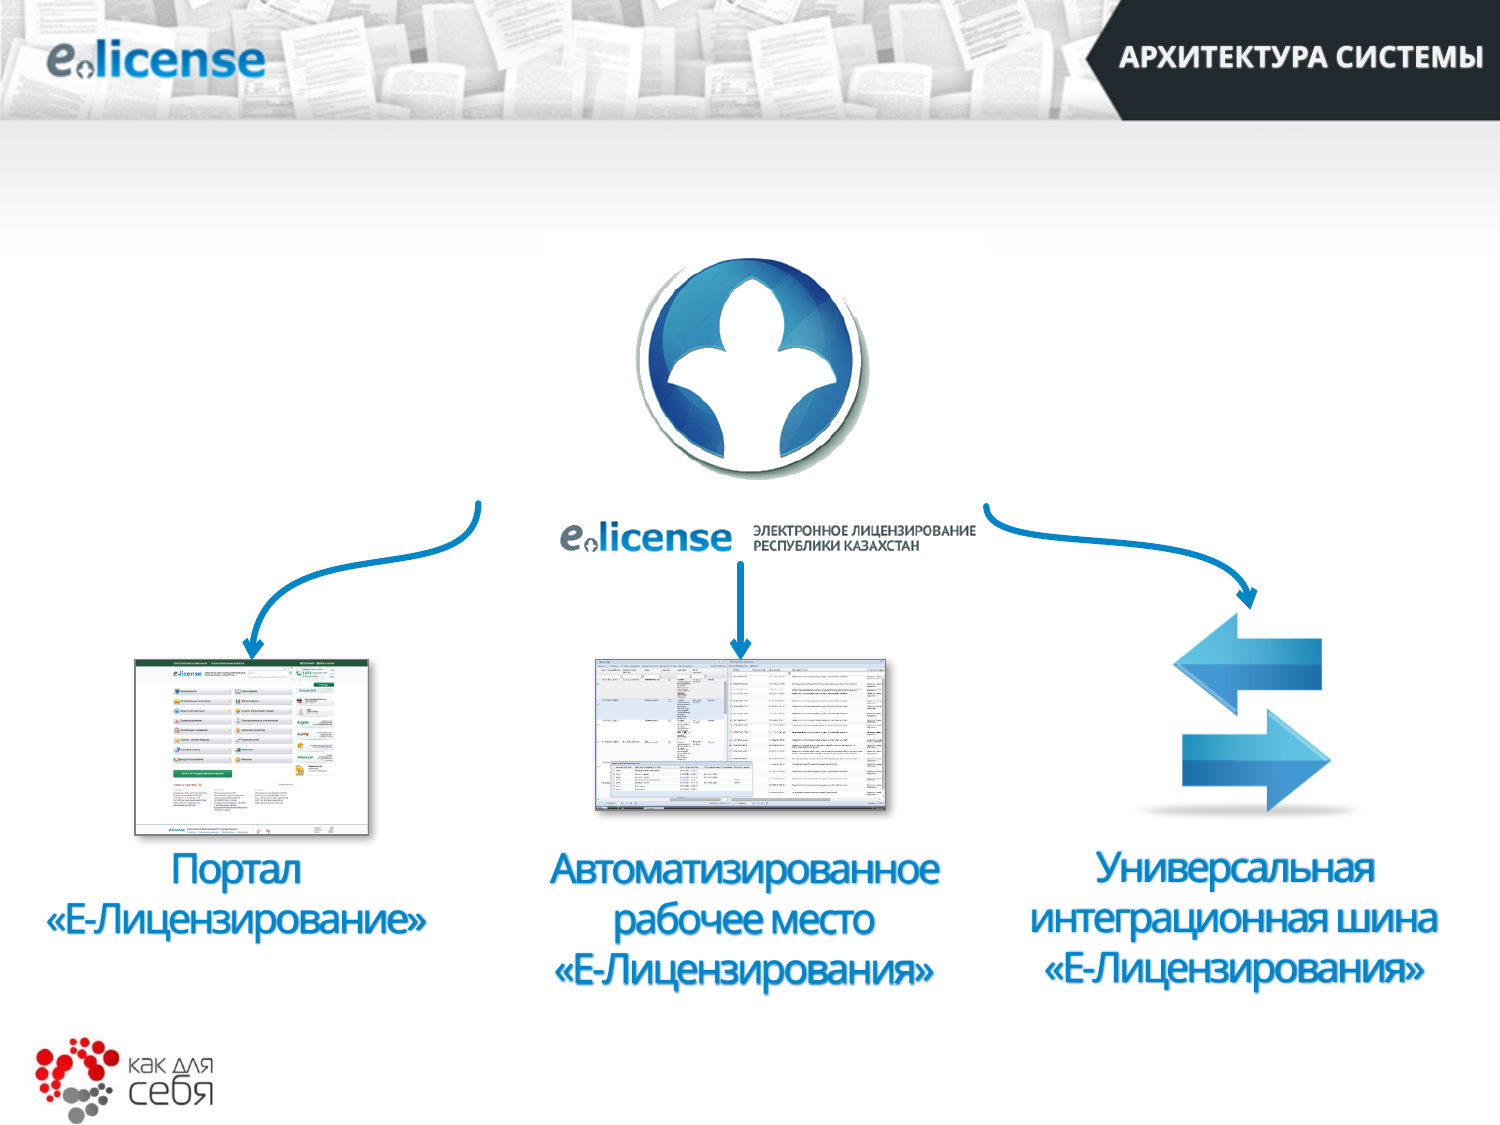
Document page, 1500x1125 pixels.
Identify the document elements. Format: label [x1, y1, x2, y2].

text_box [251, 503, 479, 661]
picture [0, 0, 1500, 1125]
text_box [985, 505, 1251, 610]
